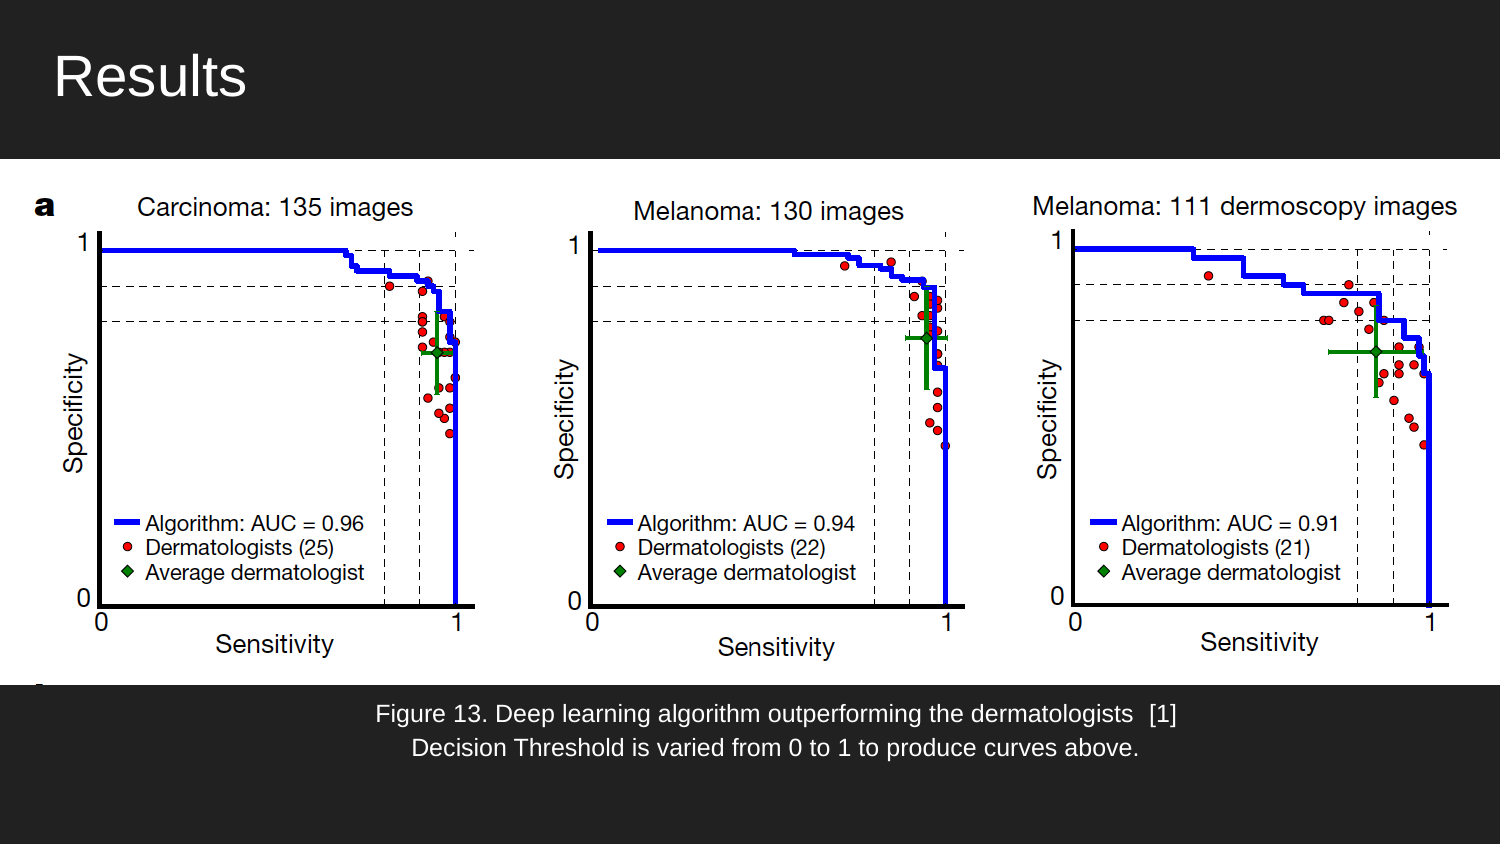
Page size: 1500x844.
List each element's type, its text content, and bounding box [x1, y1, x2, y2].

text_box Figure 13. Deep learning algorithm outperforming the dermatologists [1] Decision Threshold is varied from 0 to 1 to produce curves above. [355, 694, 1198, 801]
title Results [38, 23, 1437, 117]
picture [0, 158, 1500, 685]
